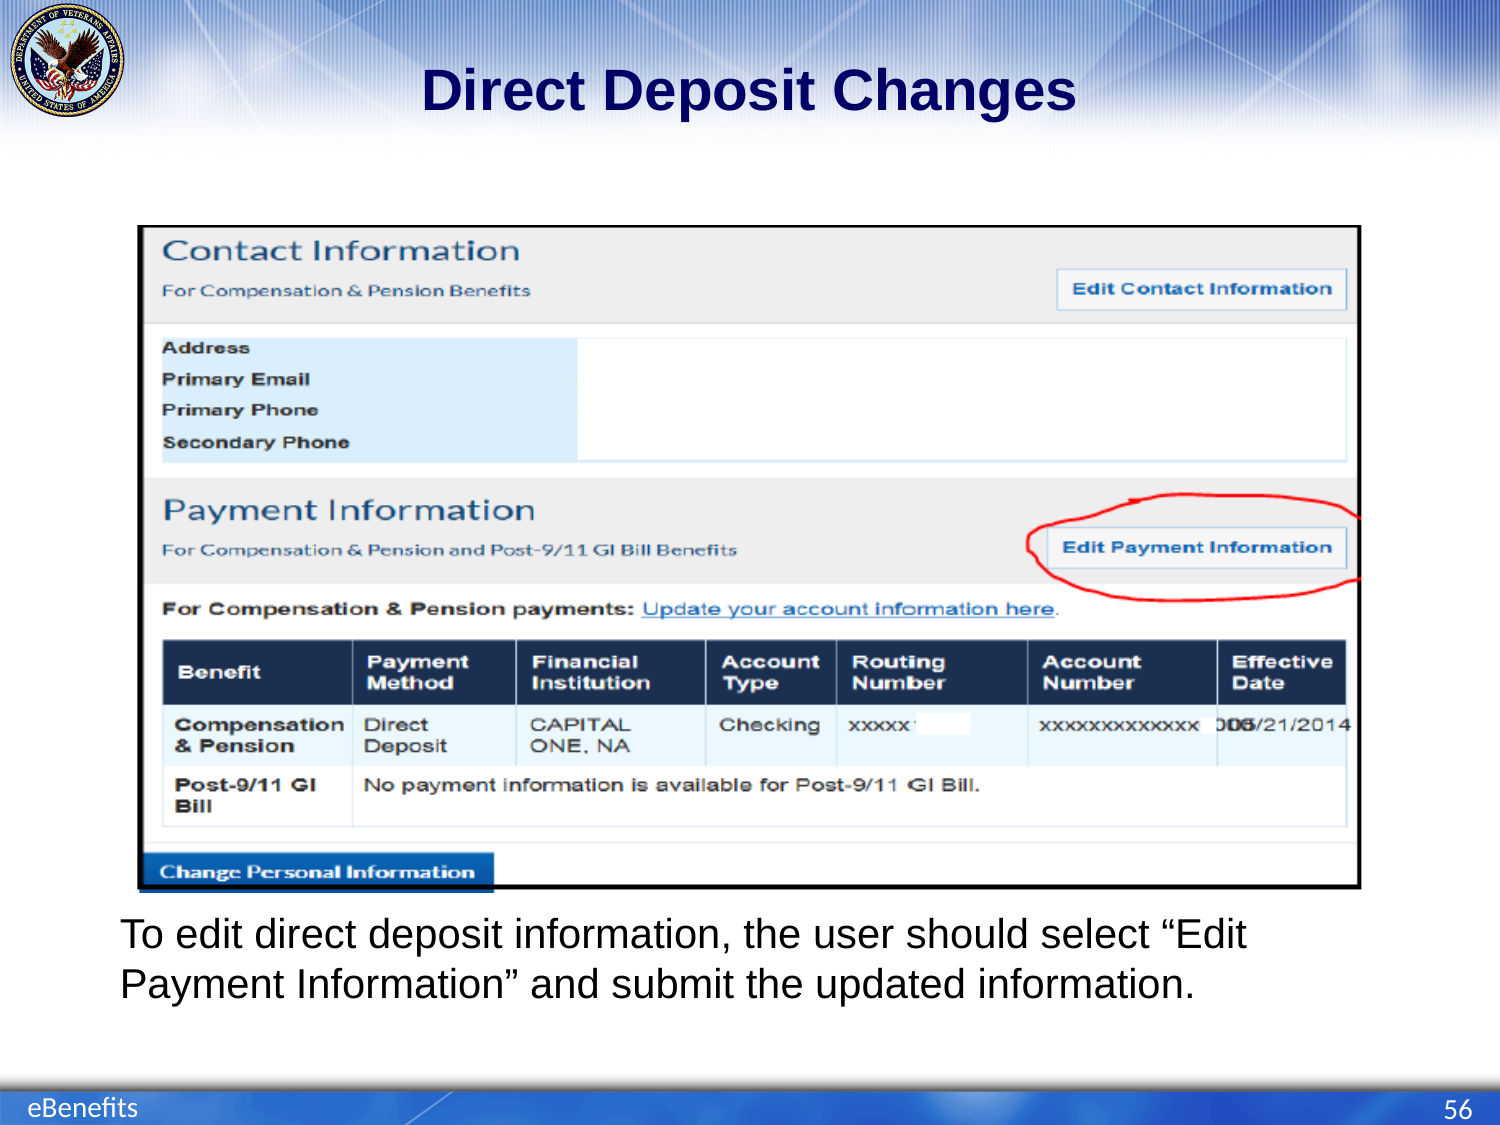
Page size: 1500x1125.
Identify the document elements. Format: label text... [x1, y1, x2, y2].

picture [0, 175, 1500, 1125]
text_box To edit direct deposit information, the user should select “Edit Payment Information” and submit the updated information. [104, 899, 1410, 1015]
title Direct Deposit Changes [0, 0, 1500, 175]
footer eBenefits [12, 1081, 714, 1119]
slide_number 56 [1137, 1083, 1488, 1125]
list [137, 224, 1362, 893]
